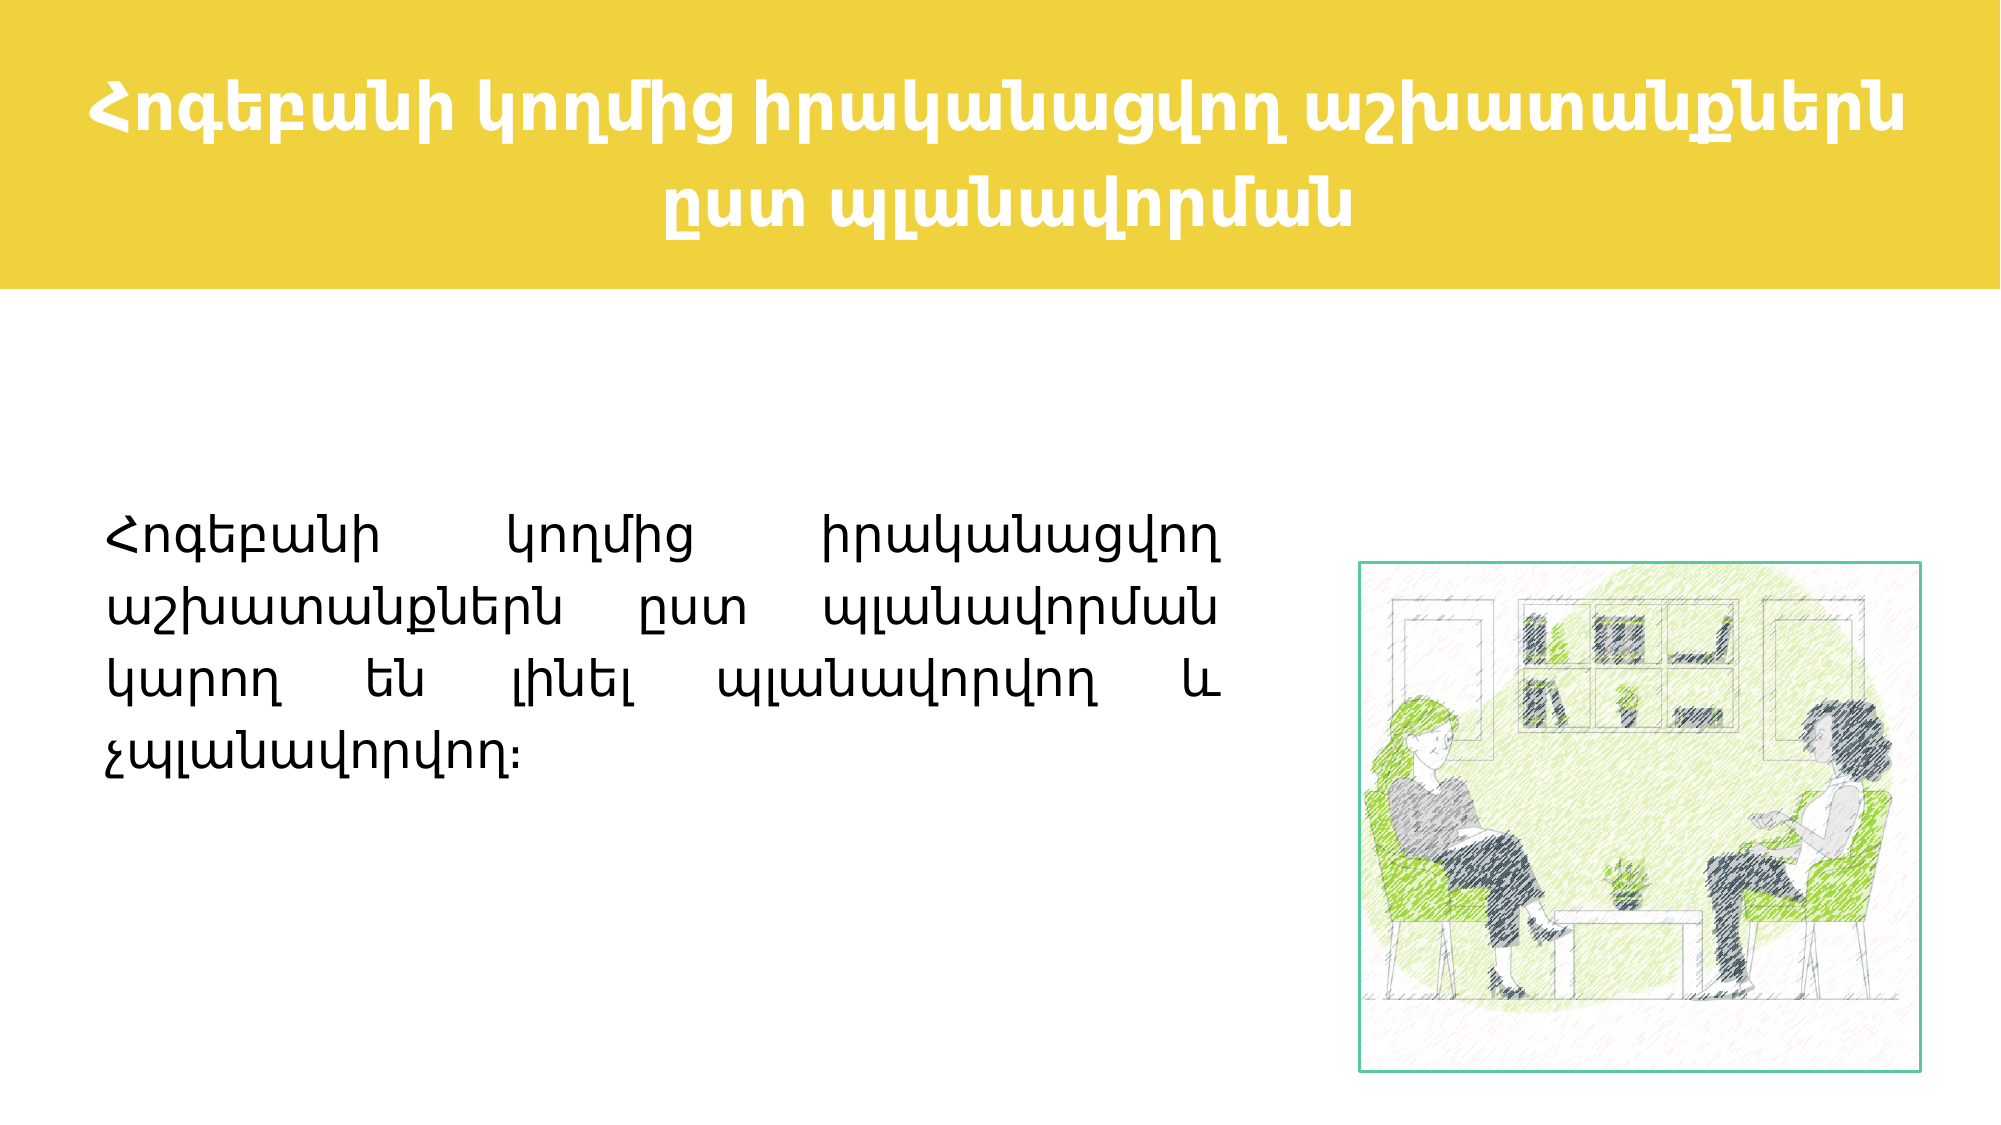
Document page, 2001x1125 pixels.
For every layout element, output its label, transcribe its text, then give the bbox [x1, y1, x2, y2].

list Հոգեբանի կողմից իրականացվող աշխատանքներն ըստ պլանավորման [50, 84, 1950, 204]
text_box [0, 0, 2000, 289]
text_box Հոգեբանի կողմից իրականացվող աշխատանքներն ըստ պլանավորման կարող են լինել պլանավորվող և չպլանավորվող։ [105, 491, 1221, 851]
text_box [1359, 562, 1921, 1072]
